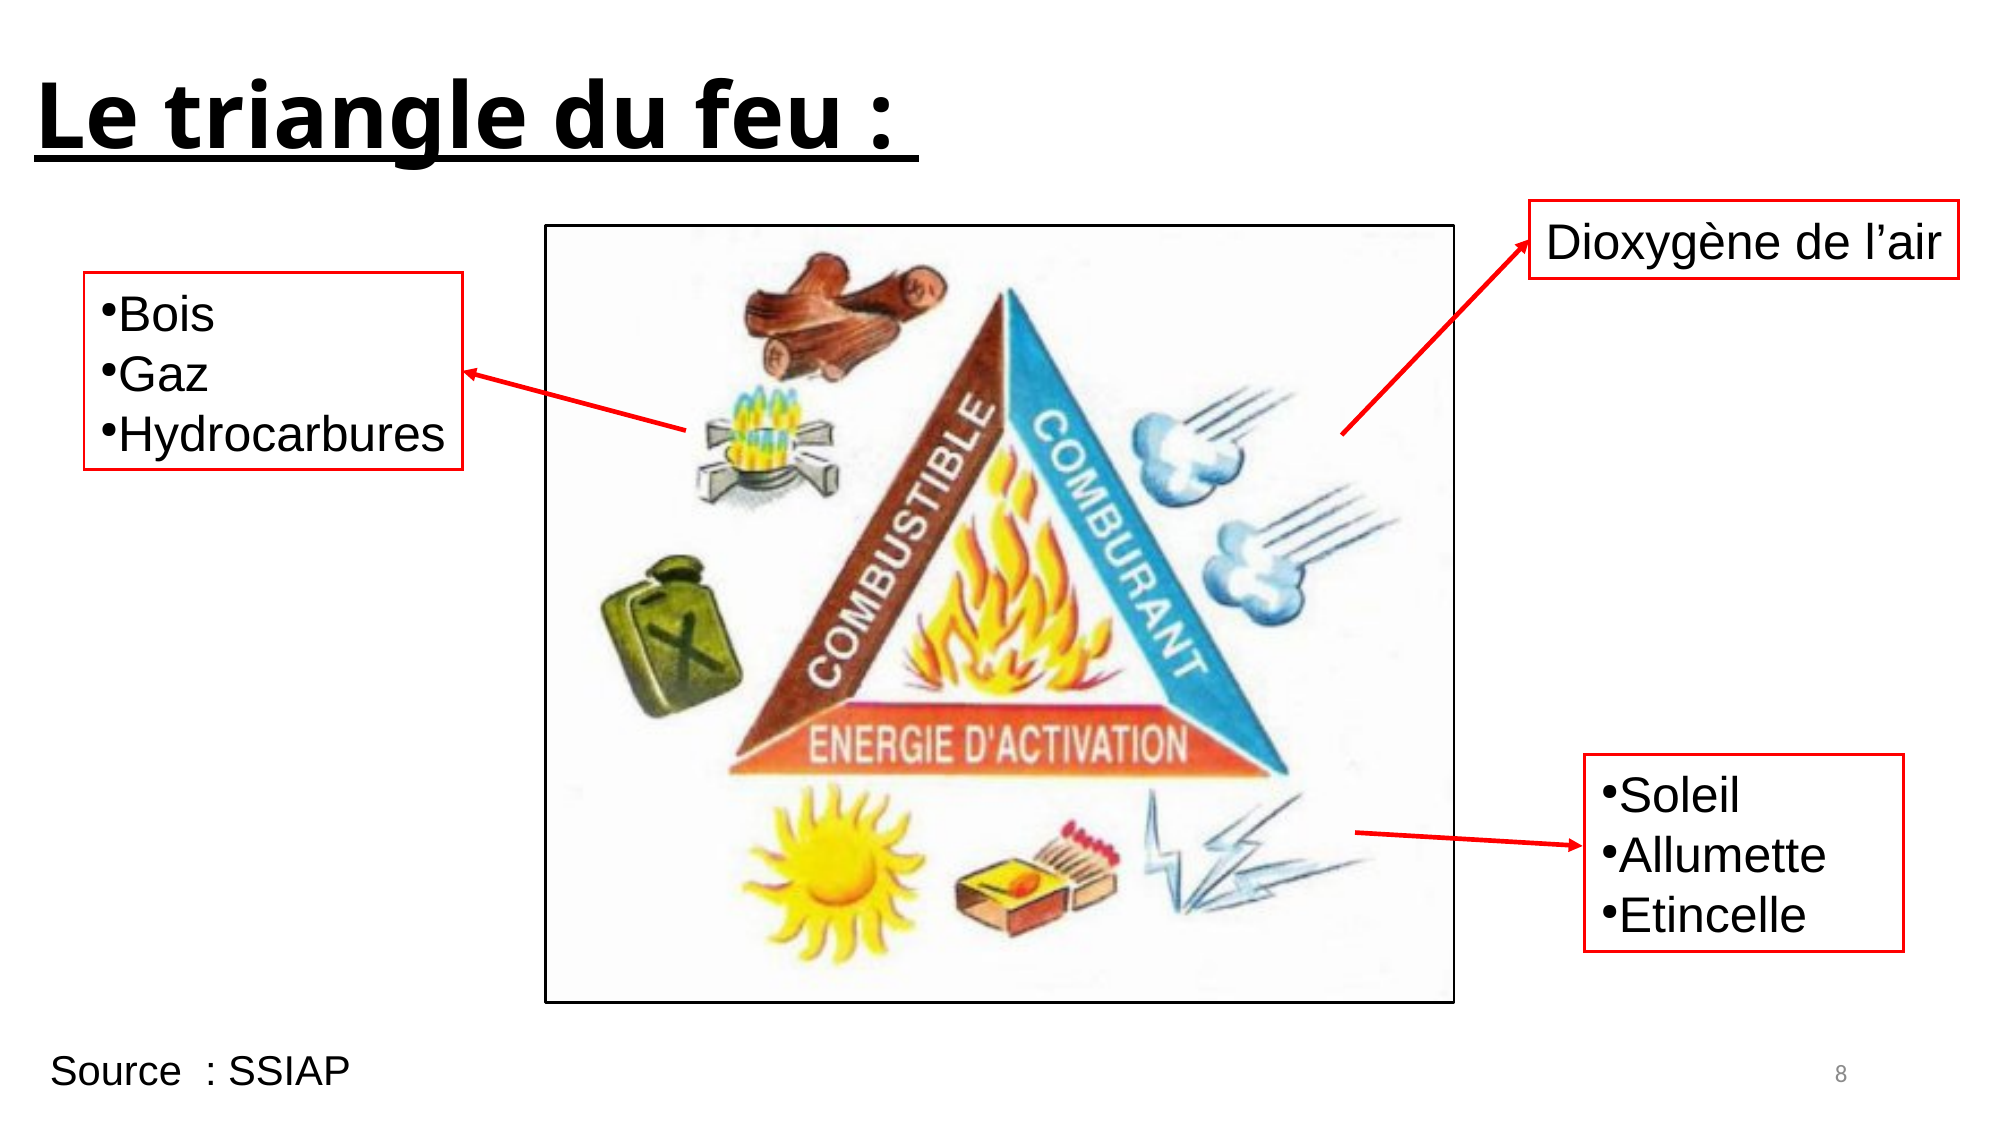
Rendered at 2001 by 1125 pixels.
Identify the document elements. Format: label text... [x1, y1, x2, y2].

text_box Source : SSIAP [35, 1036, 366, 1102]
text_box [1341, 238, 1528, 436]
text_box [1354, 832, 1583, 846]
text_box Soleil Allumette Etincelle [1584, 754, 1904, 952]
text_box Bois Gaz Hydrocarbures [83, 272, 463, 470]
text_box Dioxygène de l’air [1529, 200, 1959, 279]
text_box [461, 368, 686, 431]
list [547, 227, 1453, 1002]
slide_number 8 [1412, 1042, 1863, 1103]
title Le triangle du feu : [19, 9, 1745, 228]
